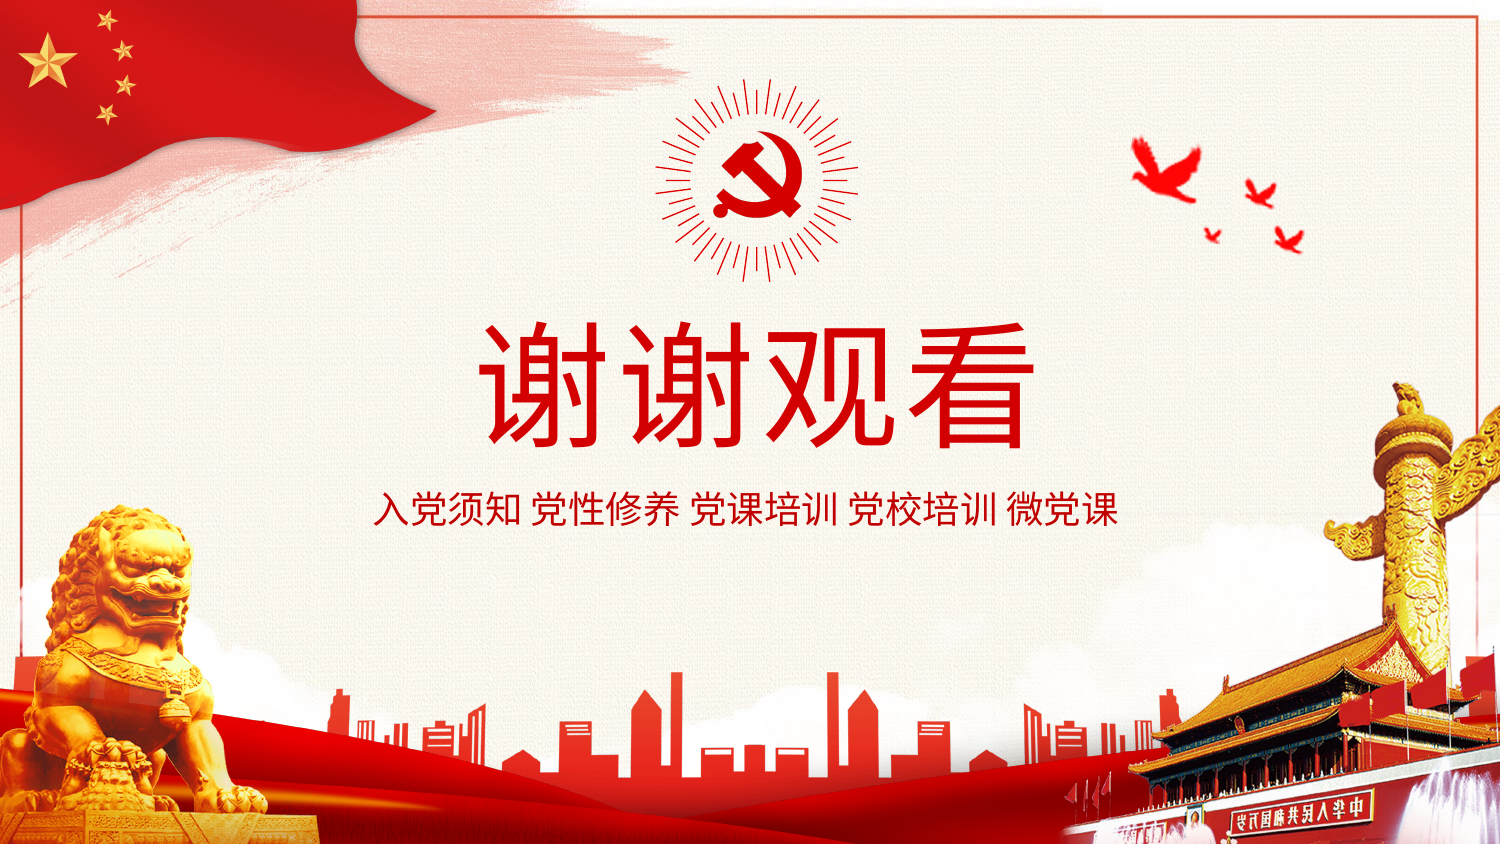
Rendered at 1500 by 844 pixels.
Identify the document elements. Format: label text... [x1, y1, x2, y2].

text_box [655, 78, 859, 283]
text_box 谢谢观看 [459, 292, 1058, 472]
text_box 入党须知 党性修养 党课培训 党校培训 微党课 [357, 478, 980, 539]
picture [0, 0, 1500, 844]
